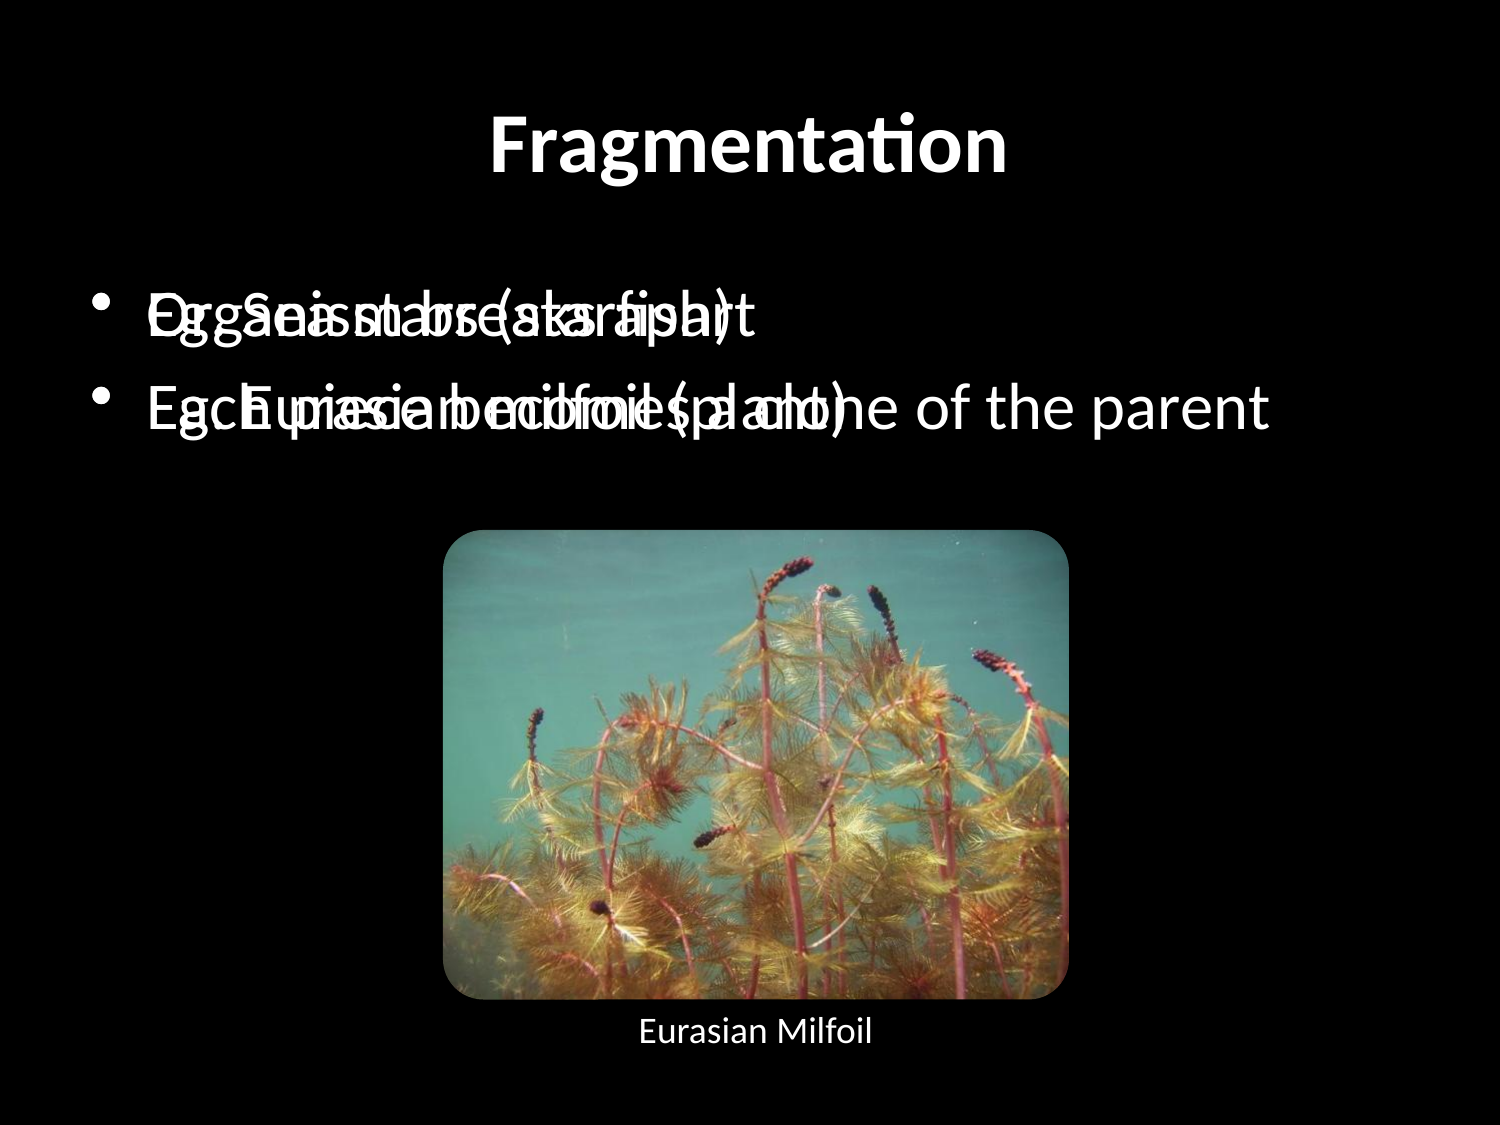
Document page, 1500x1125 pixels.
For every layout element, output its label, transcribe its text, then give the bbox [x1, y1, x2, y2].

title Fragmentation [74, 44, 1426, 233]
text_box Eurasian Milfoil [454, 1008, 1057, 1059]
list Eg. Sea stars (starfish) Eg. Eurasian milfoil (plant) [74, 262, 1426, 1006]
picture [442, 529, 1070, 1000]
